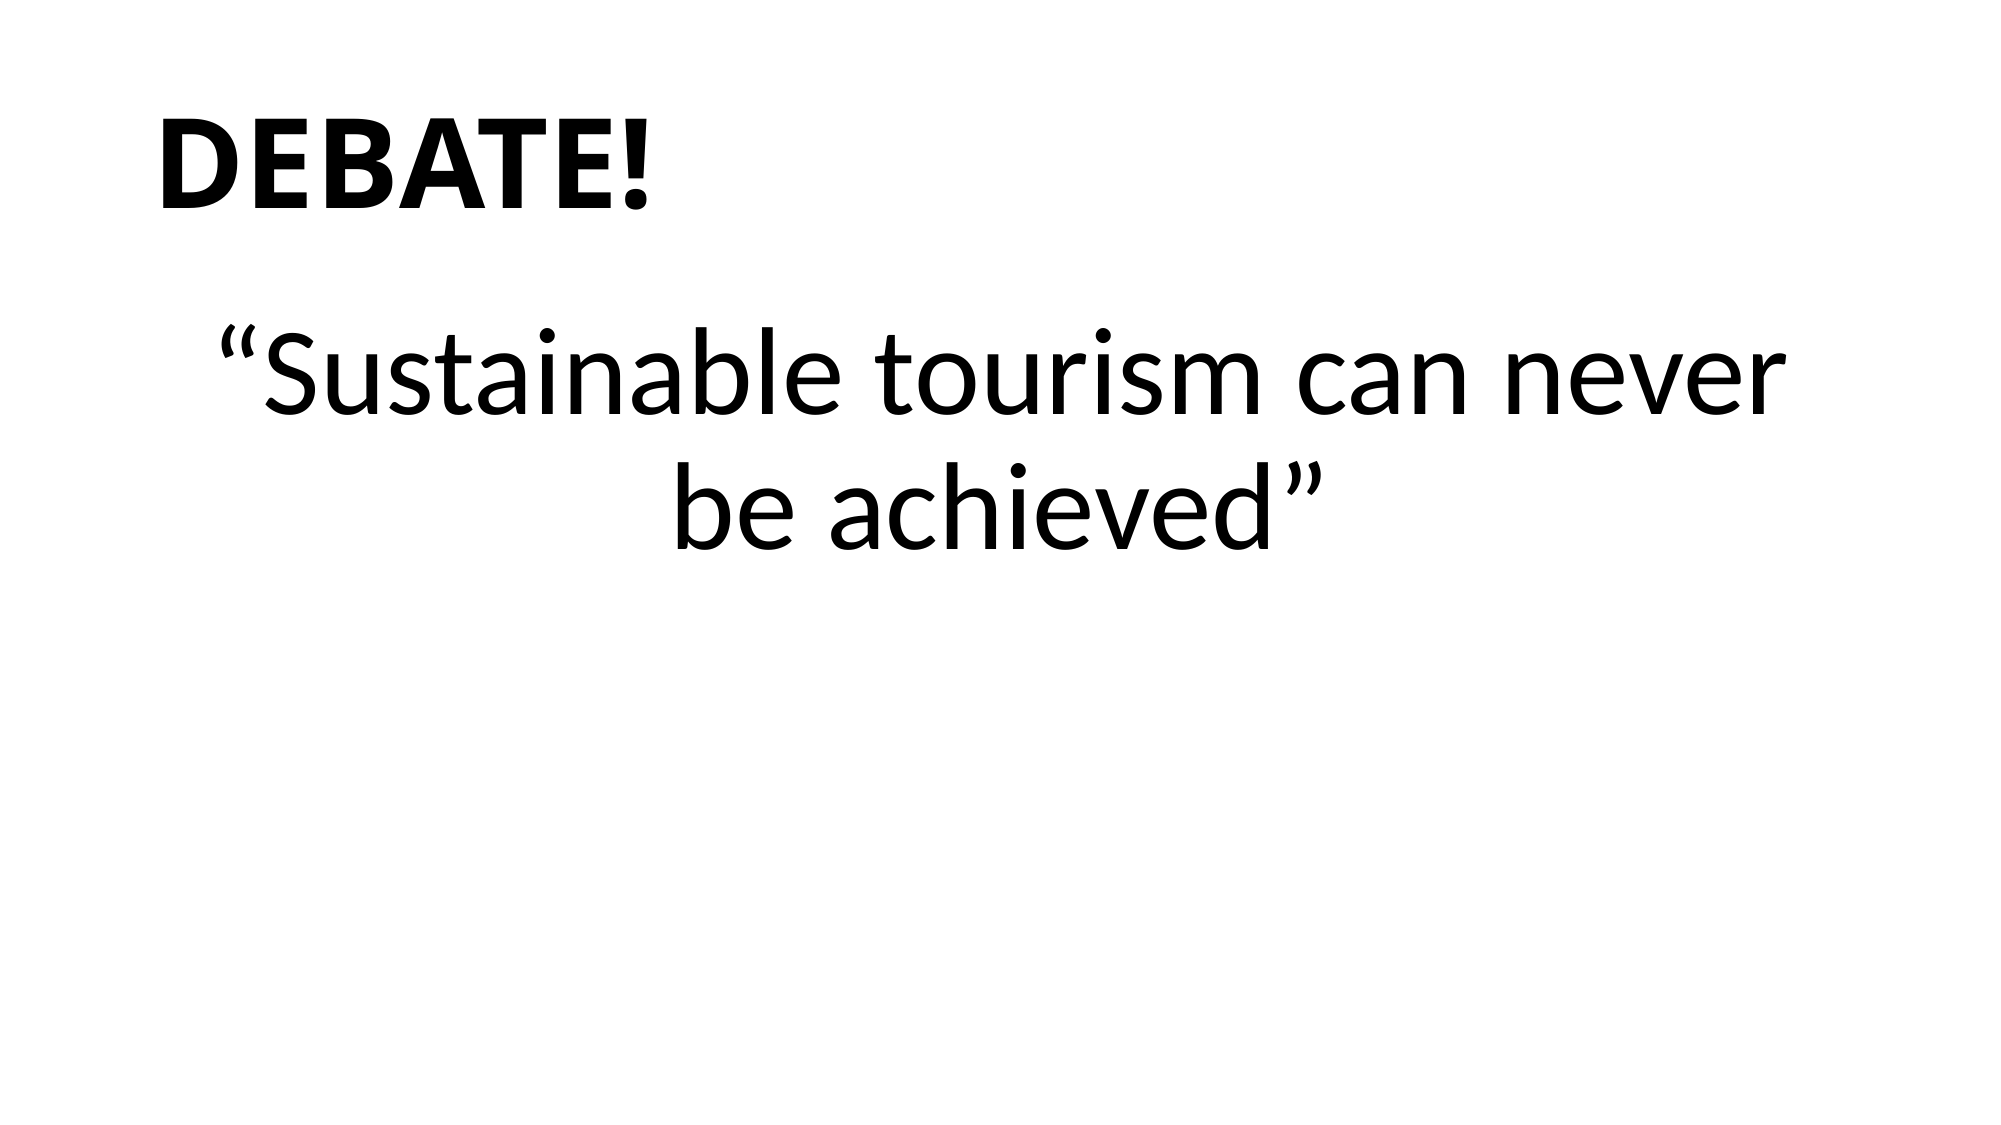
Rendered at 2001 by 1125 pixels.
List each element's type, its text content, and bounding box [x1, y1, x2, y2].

title DEBATE! [137, 59, 1863, 278]
list “Sustainable tourism can never be achieved” [137, 299, 1863, 1014]
